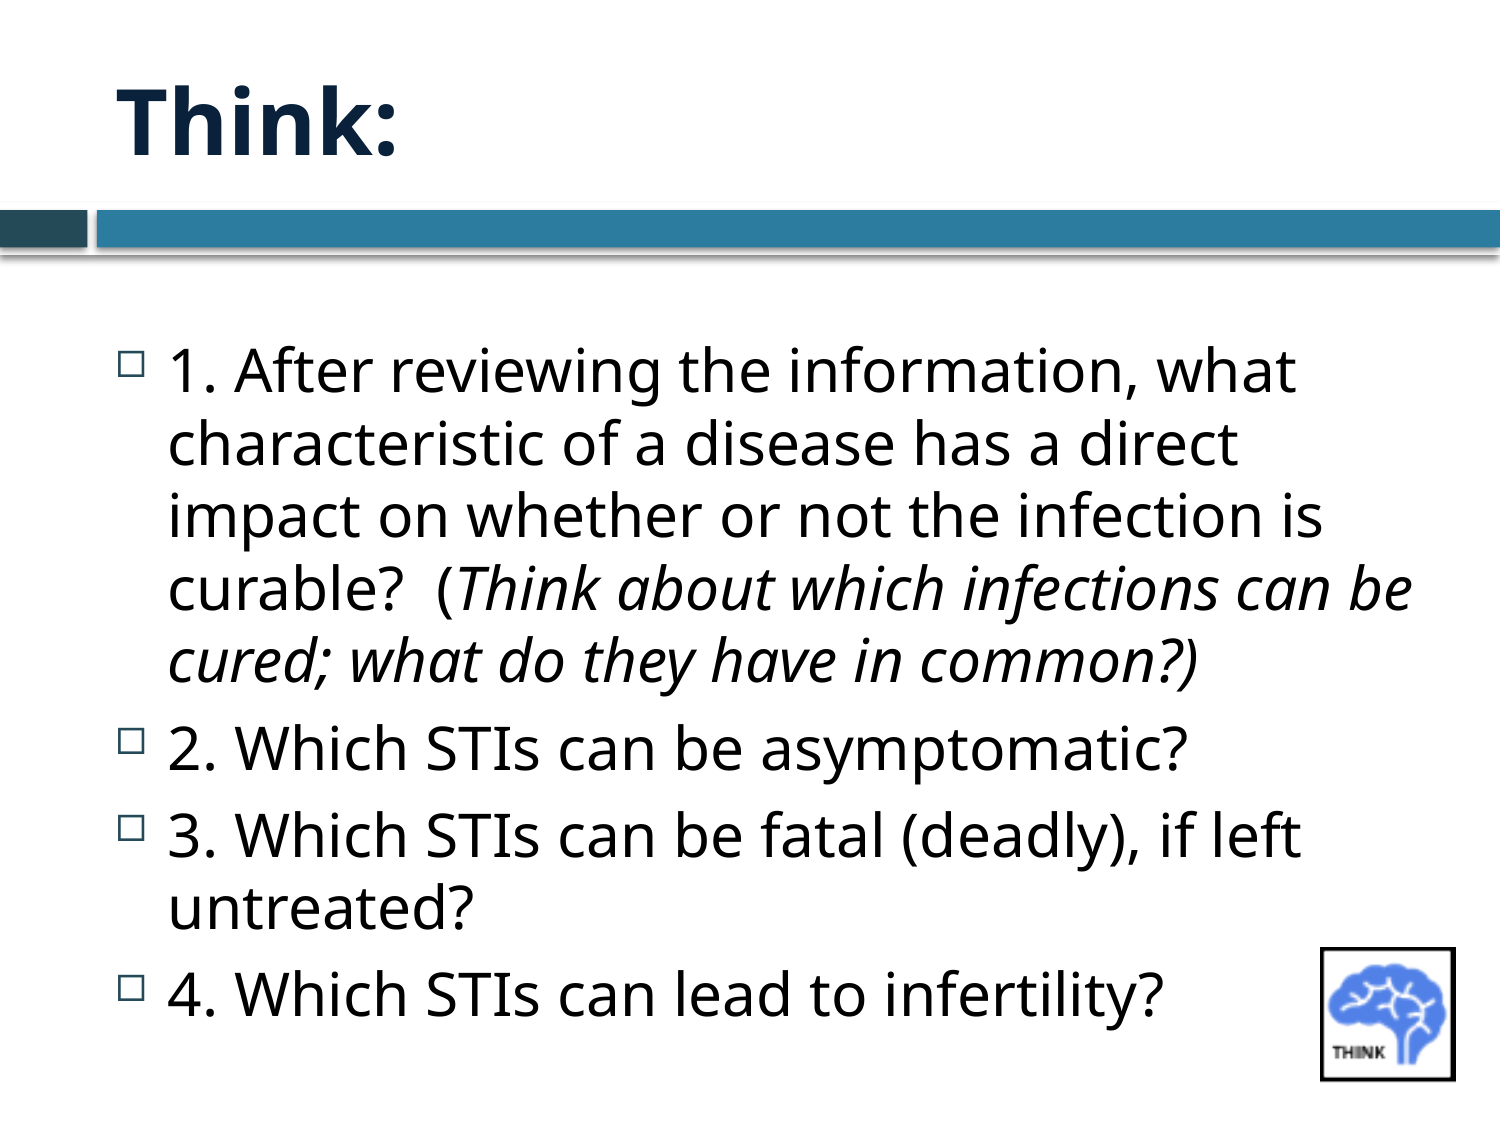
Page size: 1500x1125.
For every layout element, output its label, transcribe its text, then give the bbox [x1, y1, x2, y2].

list 1. After reviewing the information, what characteristic of a disease has a direct impact on whether or not the infection is curable? (Think about which infections can be cured; what do they have in common?) 2. Which STIs can be asymptomatic? 3. Which STIs can be fatal (deadly), if left untreated? 4. Which STIs can lead to infertility? [100, 324, 1438, 1063]
picture [1319, 946, 1457, 1088]
title Think: [100, 37, 1438, 200]
